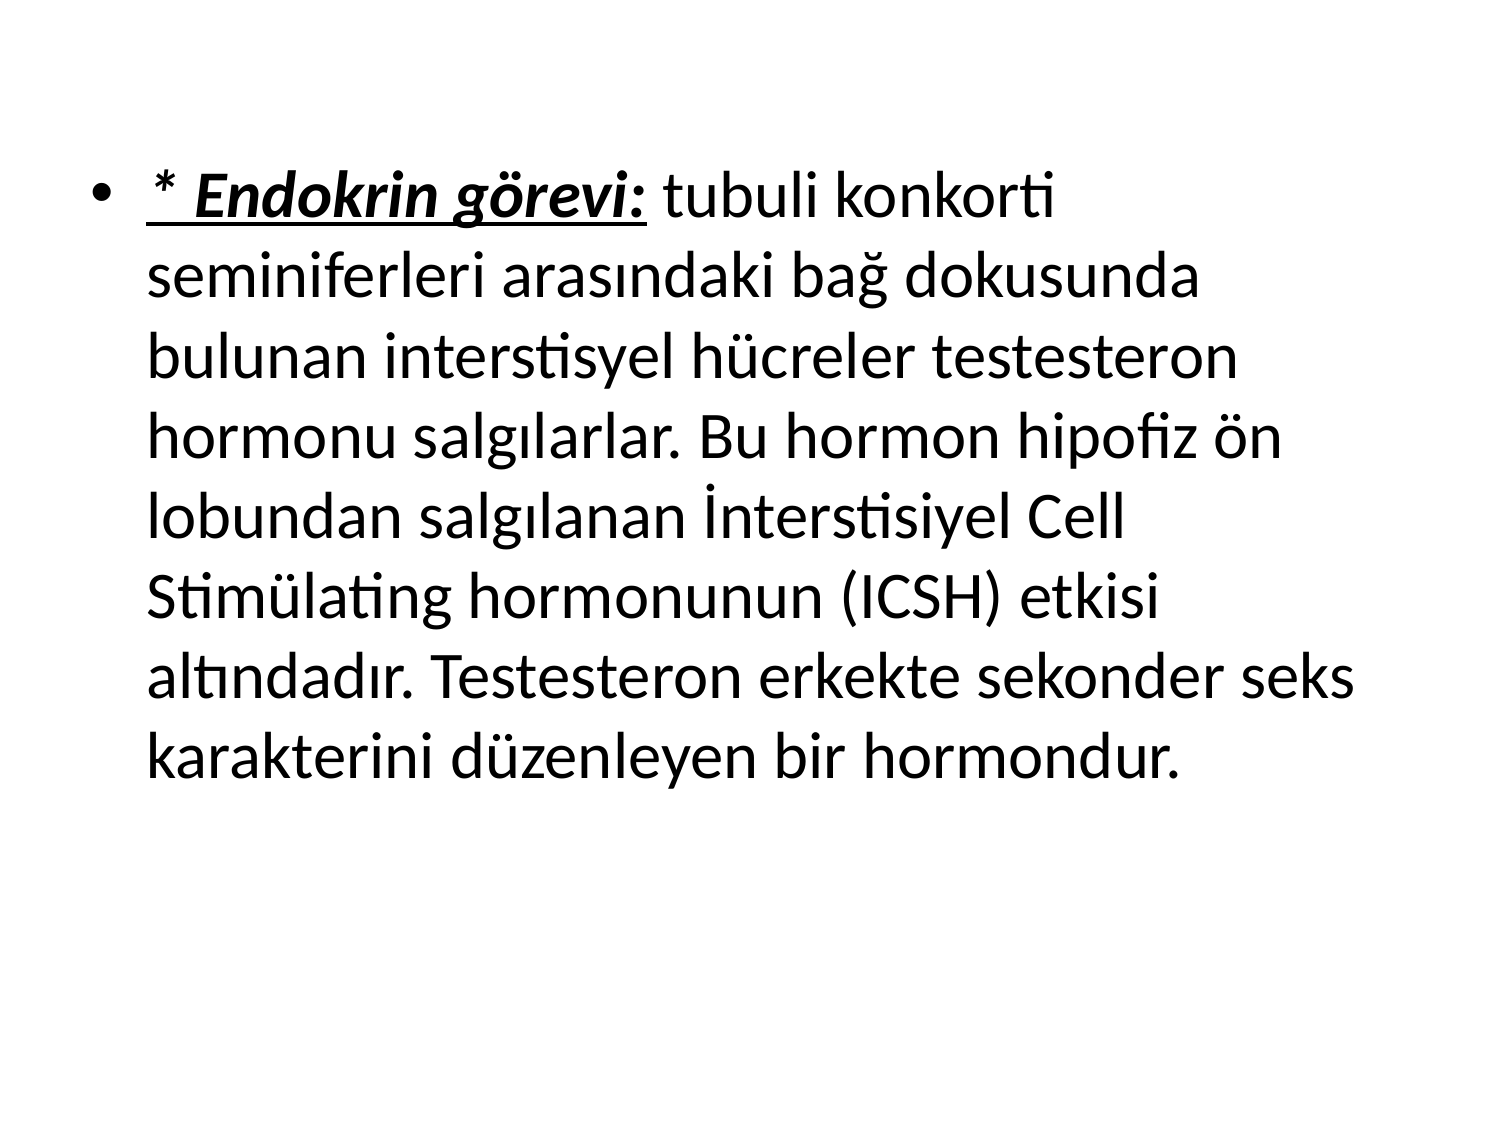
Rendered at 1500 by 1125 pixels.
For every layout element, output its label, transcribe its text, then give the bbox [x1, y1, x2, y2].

list * Endokrin görevi: tubuli konkorti seminiferleri arasındaki bağ dokusunda bulunan interstisyel hücreler testesteron hormonu salgılarlar. Bu hormon hipofiz ön lobundan salgılanan İnterstisiyel Cell Stimülating hormonunun (ICSH) etkisi altındadır. Testesteron erkekte sekonder seks karakterini düzenleyen bir hormondur. [75, 143, 1388, 1012]
